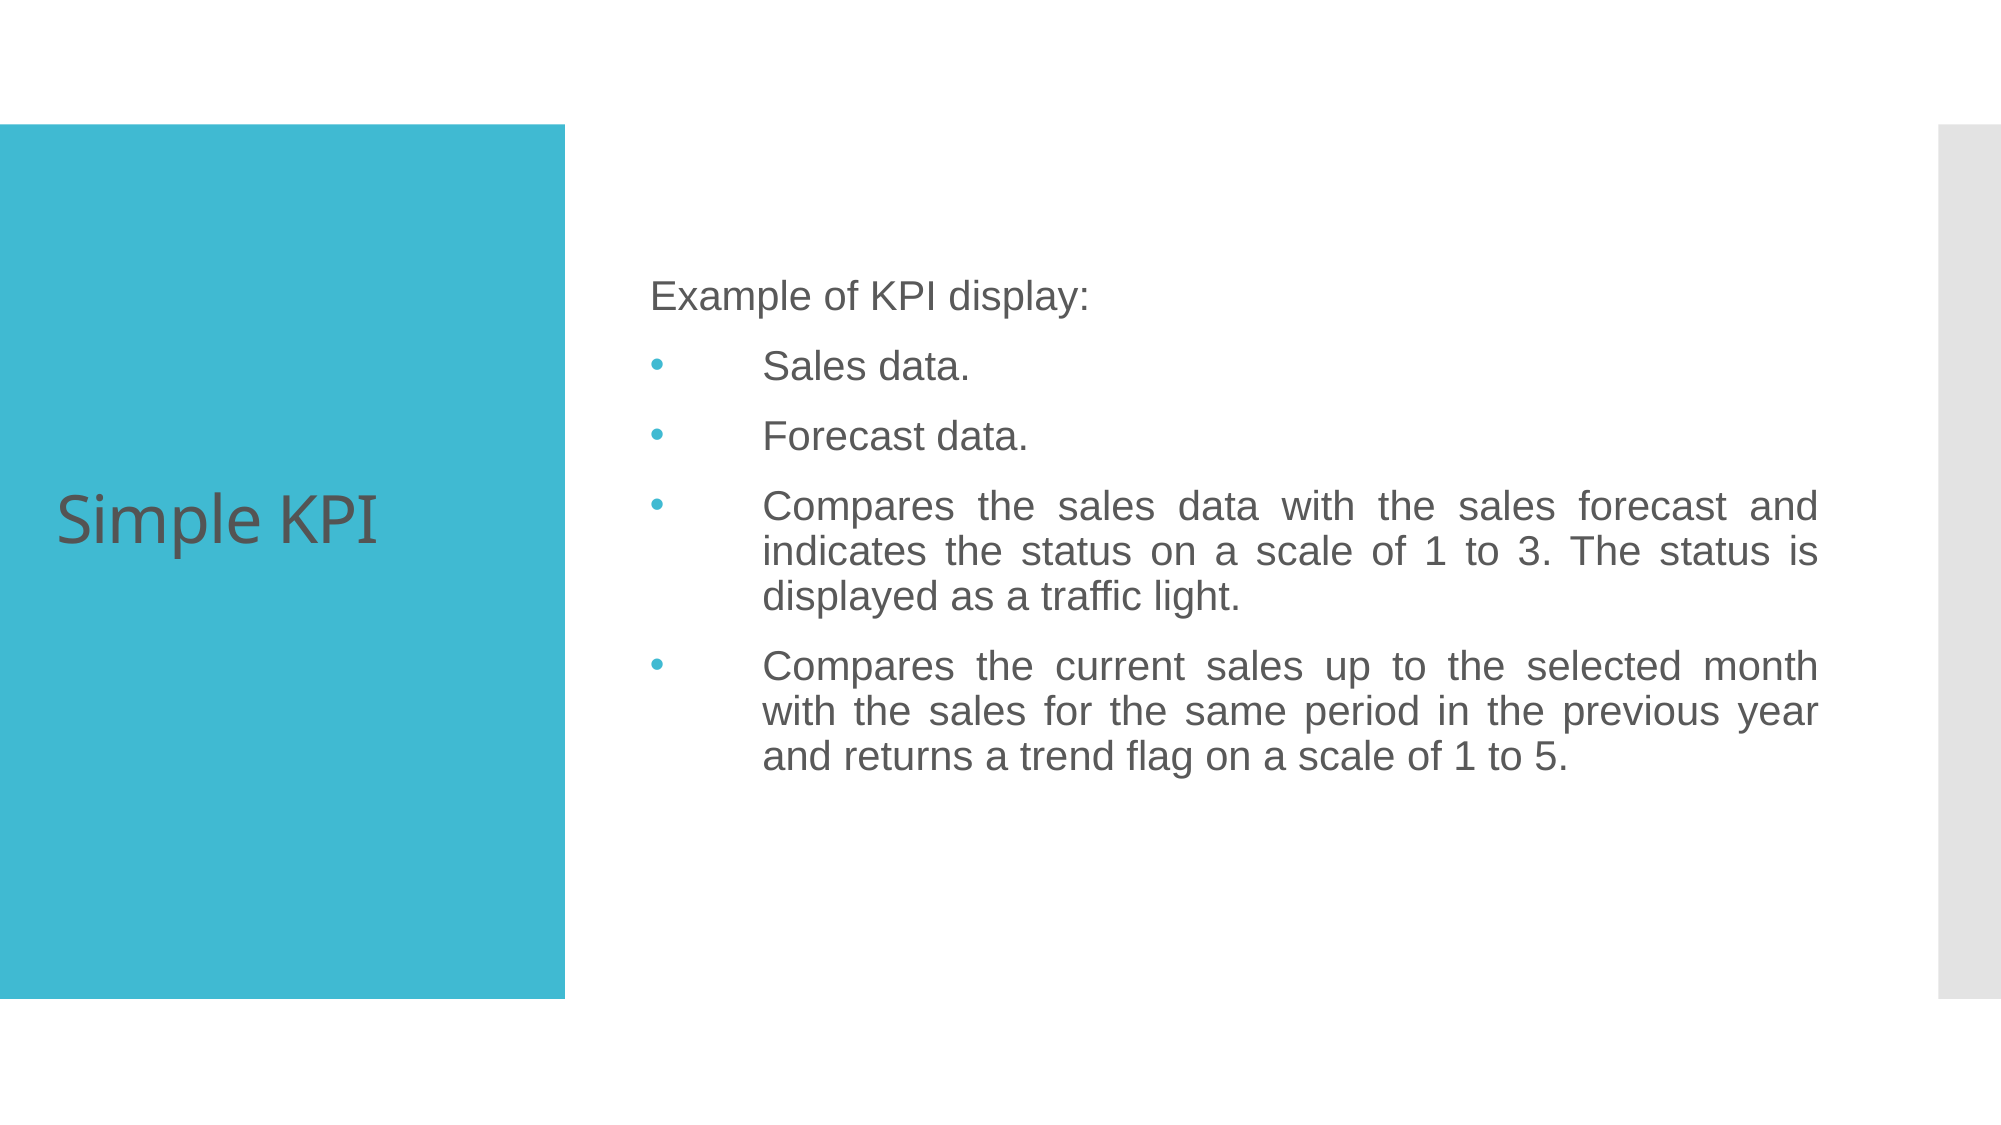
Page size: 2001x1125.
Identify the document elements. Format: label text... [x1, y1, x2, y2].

list Example of KPI display: Sales data. Forecast data. Compares the sales data with the sales forecast and indicates the status on a scale of 1 to 3. The status is displayed as a traffic light. Compares the current sales up to the selected month with the sales for the same period in the previous year and returns a trend flag on a scale of 1 to 5. [634, 141, 1835, 982]
title Simple KPI [41, 184, 525, 940]
